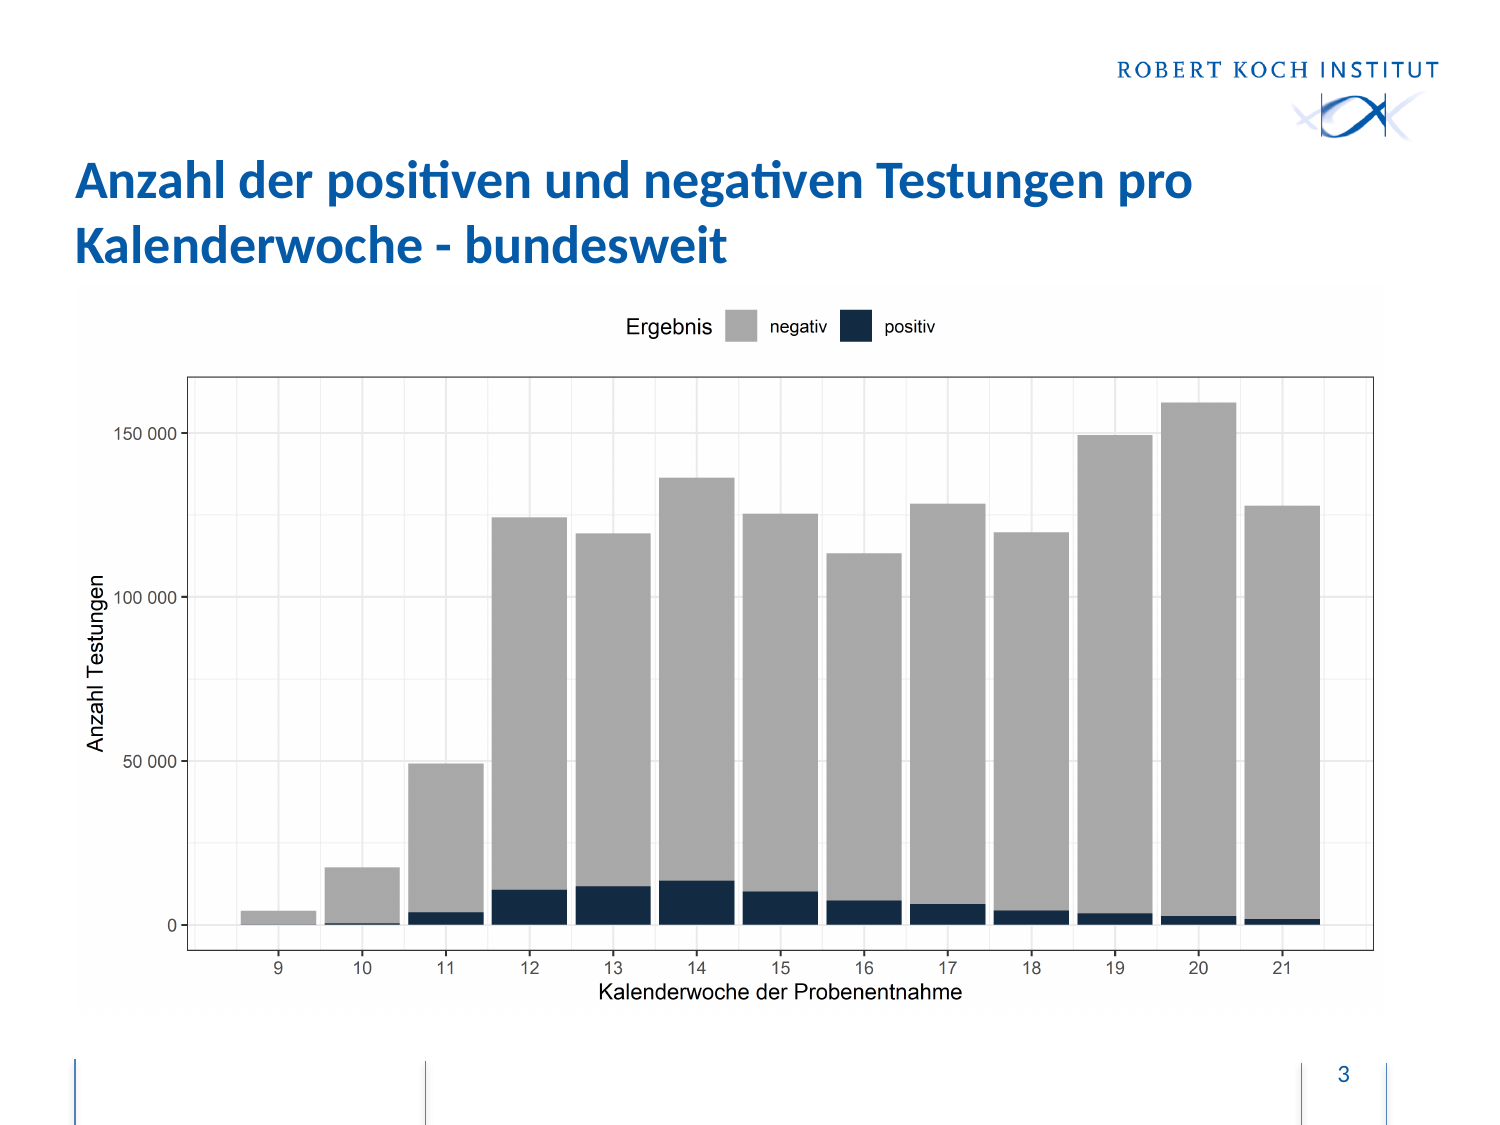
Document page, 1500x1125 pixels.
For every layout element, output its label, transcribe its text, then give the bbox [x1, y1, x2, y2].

slide_number 3 [1302, 1042, 1385, 1103]
title Anzahl der positiven und negativen Testungen pro Kalenderwoche - bundesweit [75, 137, 1385, 281]
picture [1109, 53, 1447, 152]
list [74, 286, 1385, 1015]
